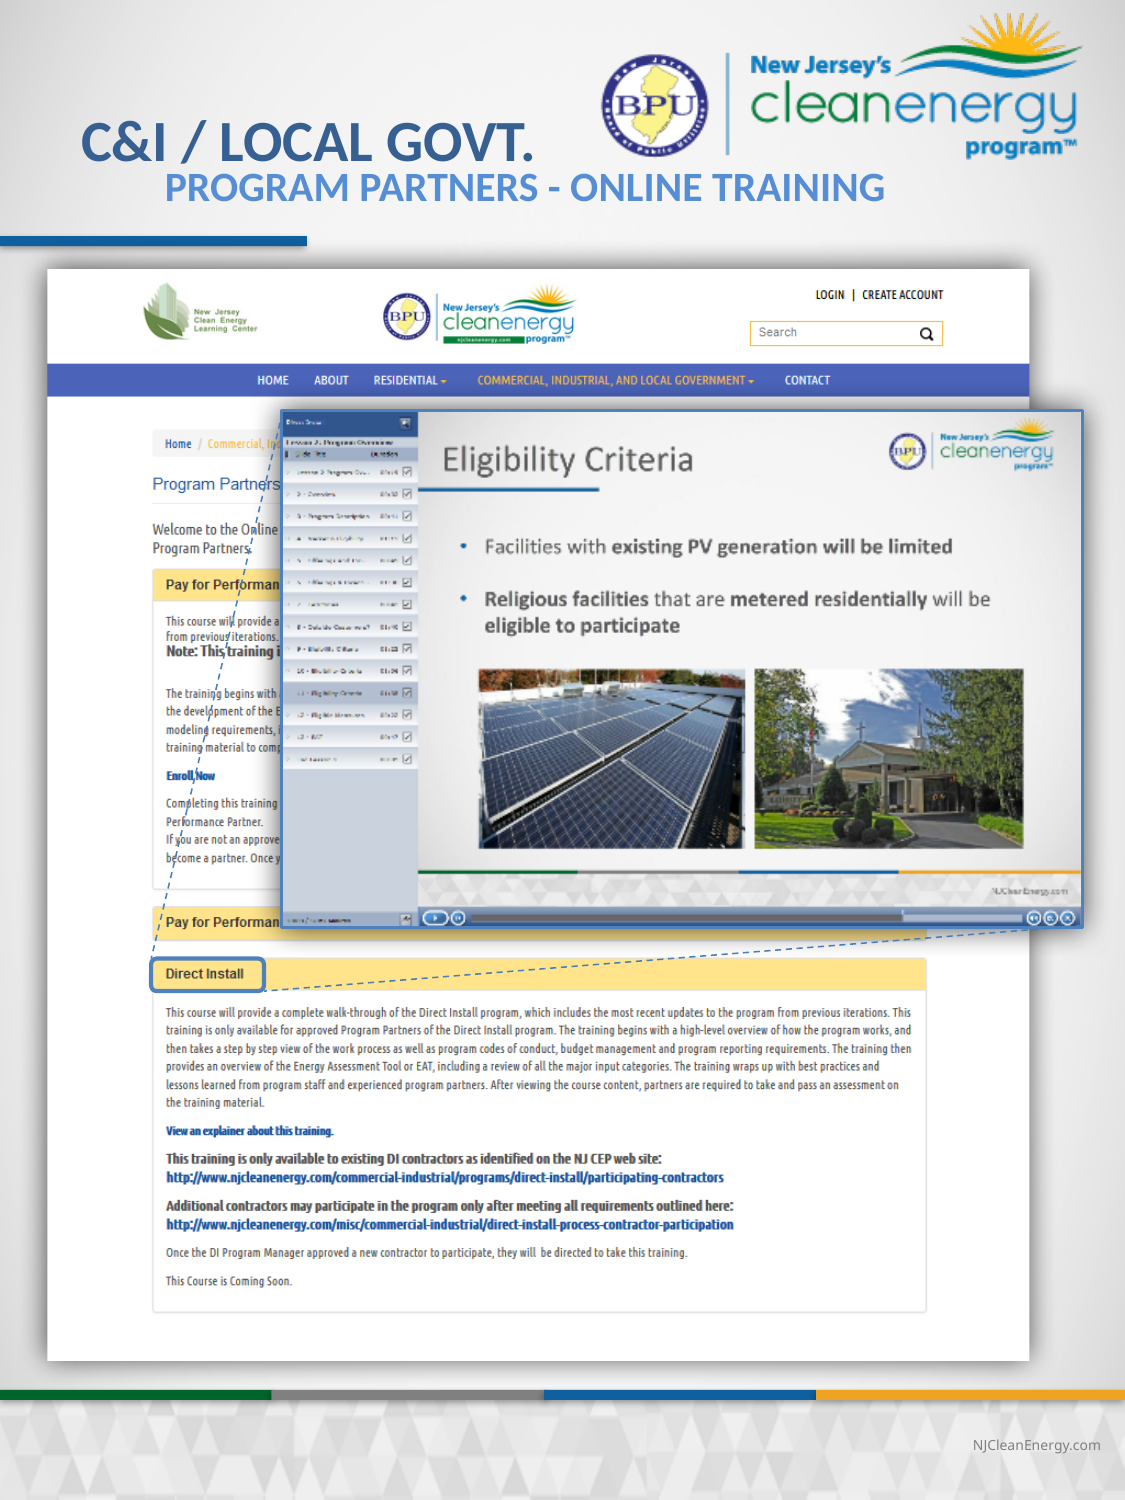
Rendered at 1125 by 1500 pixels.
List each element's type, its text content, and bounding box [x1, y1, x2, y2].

picture [0, 1400, 1125, 1500]
list C&I / Local Govt. [0, 95, 1125, 152]
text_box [150, 412, 283, 959]
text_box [263, 925, 1082, 992]
list Program Partners - Online Training [0, 152, 1125, 232]
picture [0, 0, 1125, 95]
picture [0, 232, 1125, 1389]
